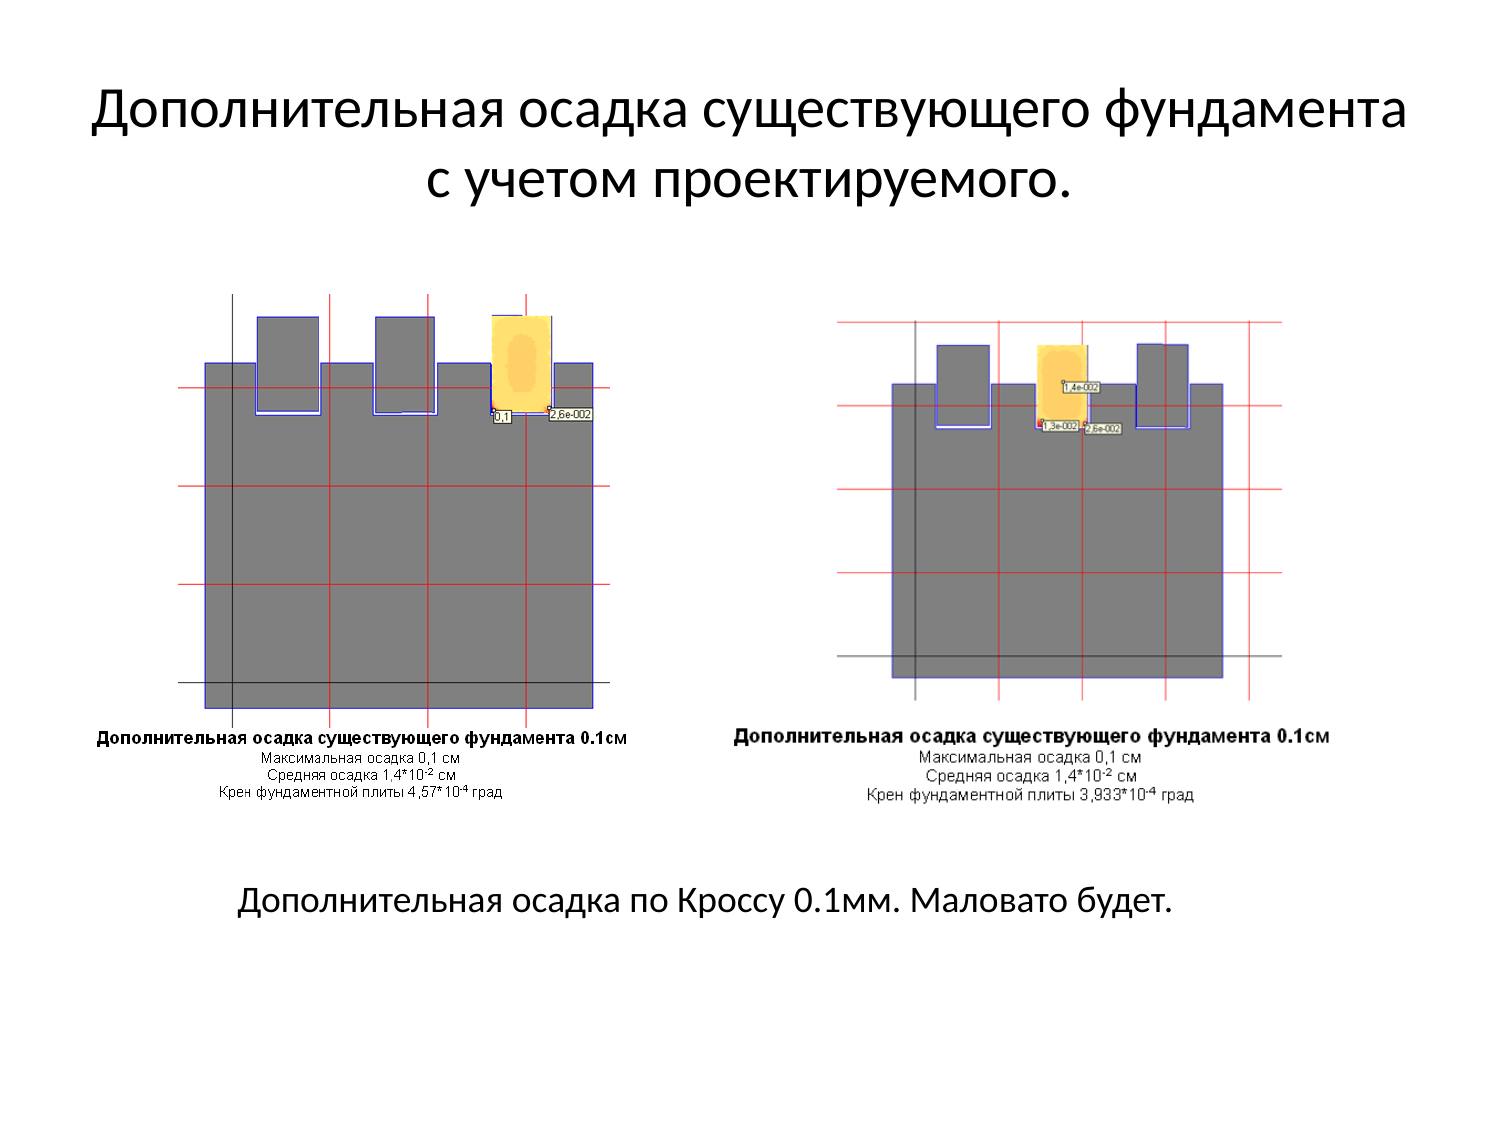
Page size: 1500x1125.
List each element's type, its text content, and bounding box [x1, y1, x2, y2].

picture [726, 304, 1360, 808]
text_box Дополнительная осадка по Кроссу 0.1мм. Маловато будет. [222, 867, 1301, 927]
title Дополнительная осадка существующего фундамента с учетом проектируемого. [75, 45, 1425, 233]
picture [81, 292, 683, 804]
